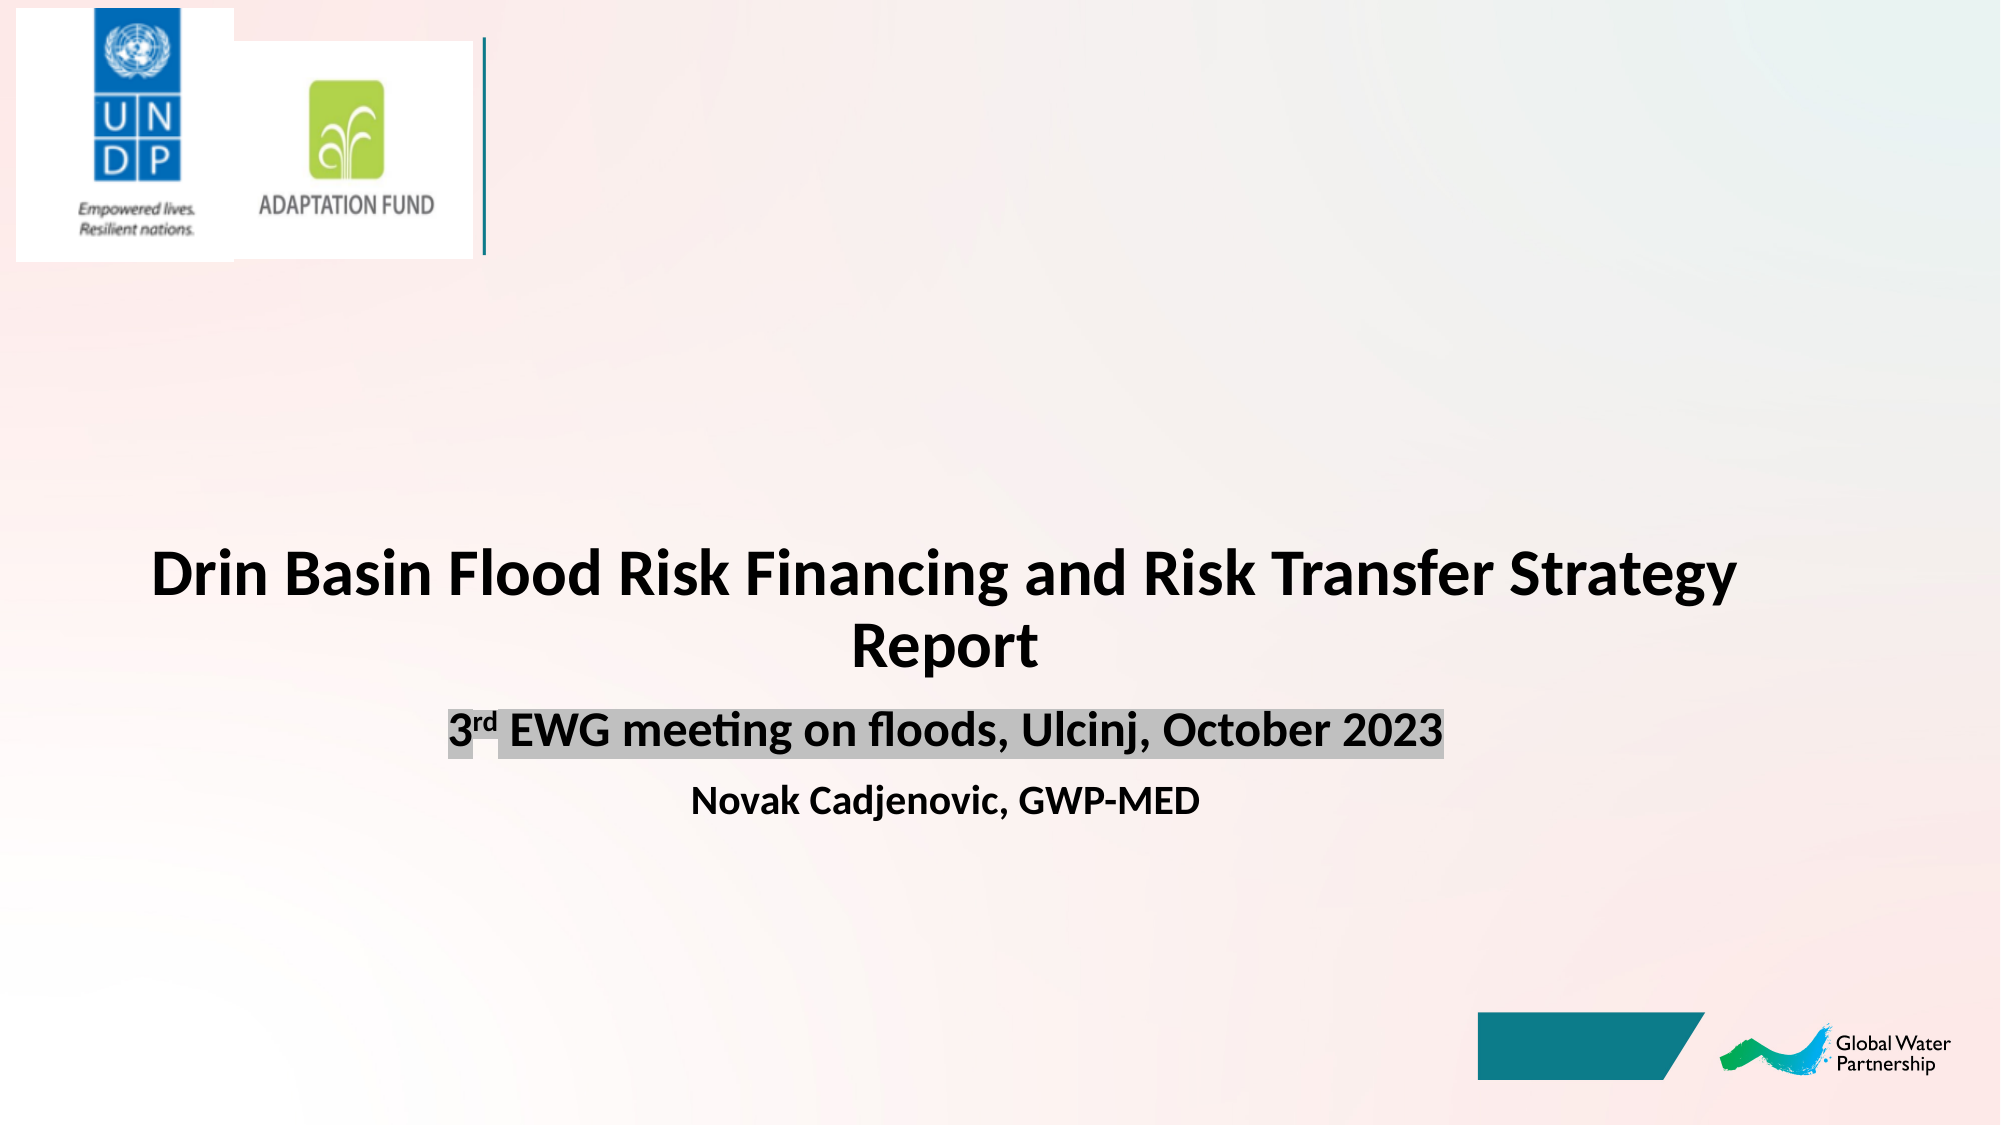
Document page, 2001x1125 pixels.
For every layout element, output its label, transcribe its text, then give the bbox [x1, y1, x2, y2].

picture [0, 0, 2001, 1125]
list Drin Basin Flood Risk Financing and Risk Transfer Strategy Report 3rd EWG meeting on floods, Ulcinj, October 2023 Novak Cadjenovic, GWP-MED [61, 530, 1831, 984]
